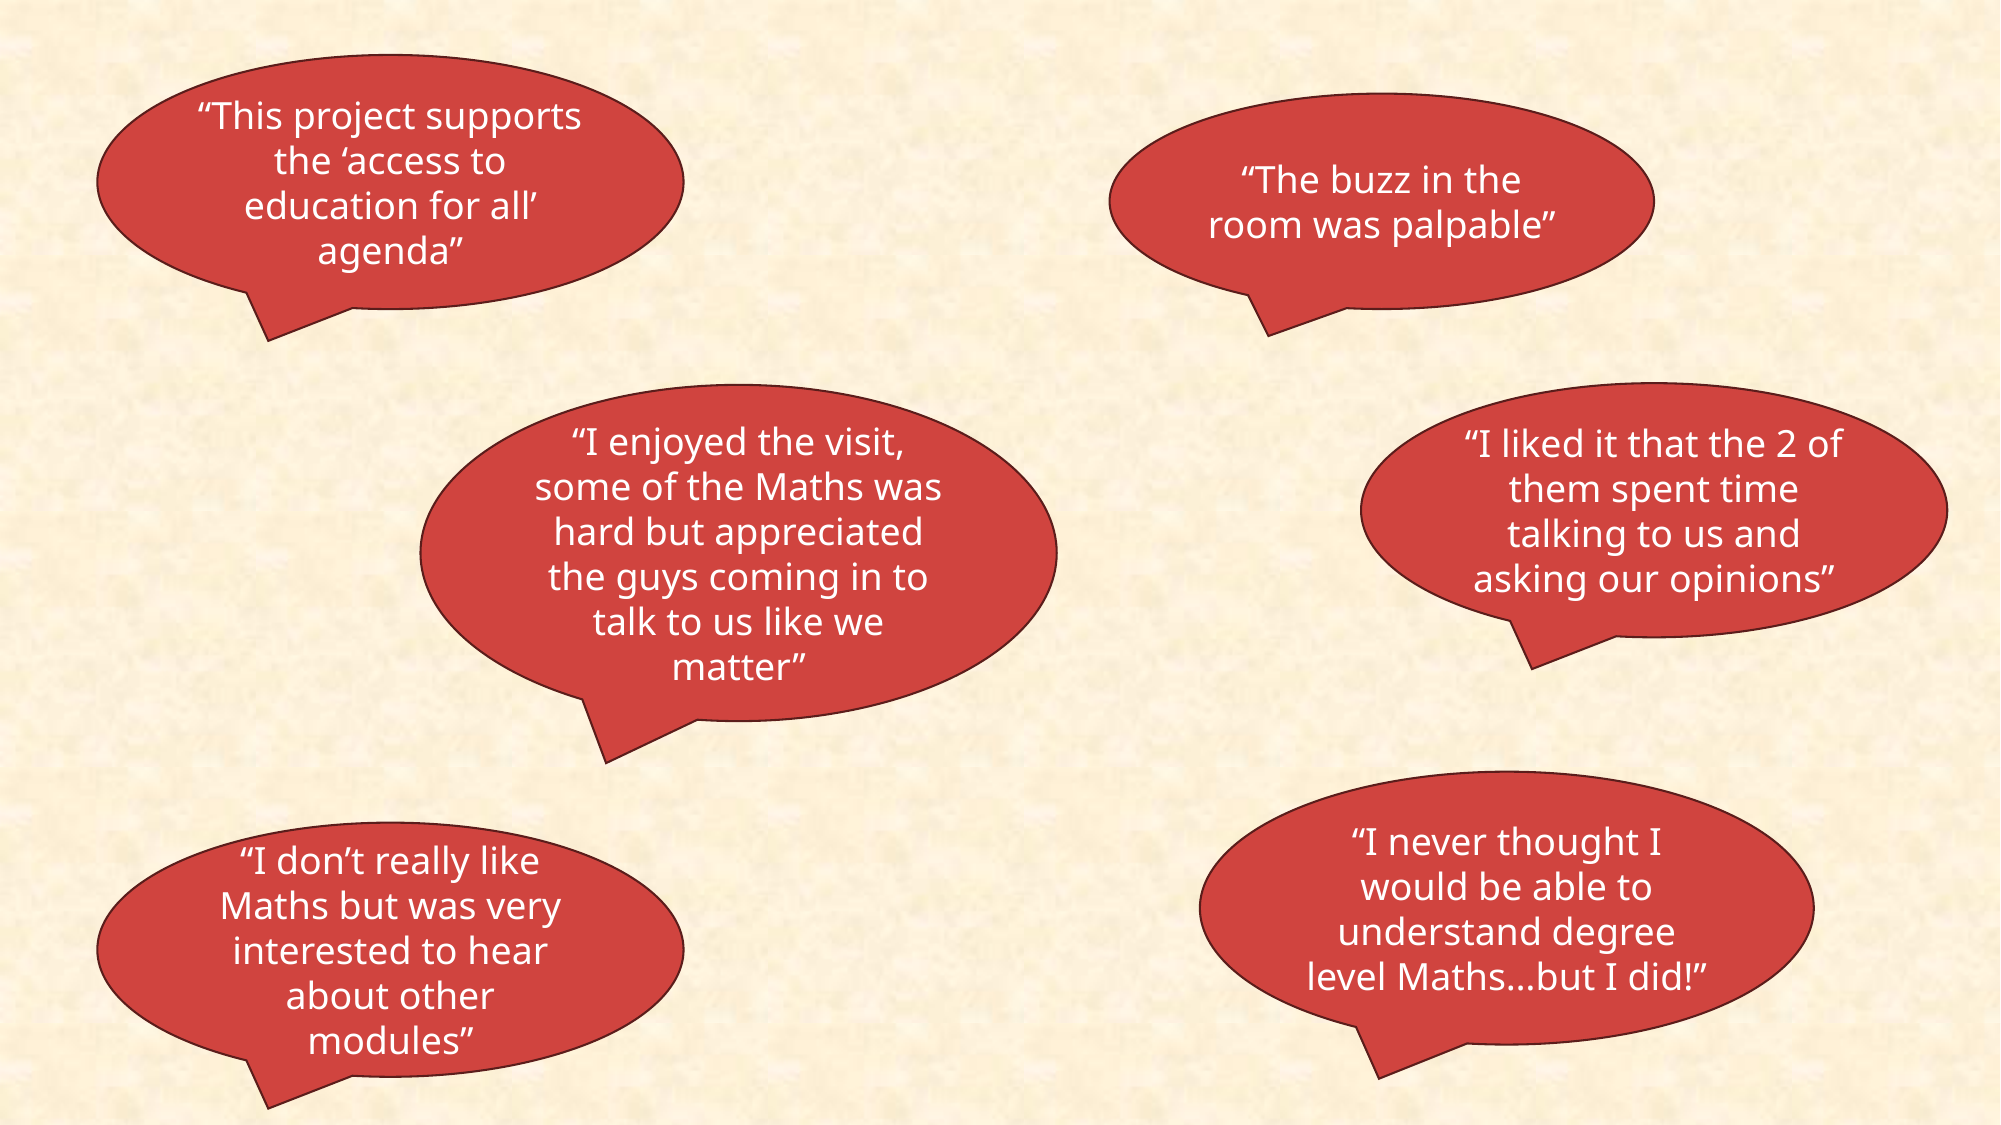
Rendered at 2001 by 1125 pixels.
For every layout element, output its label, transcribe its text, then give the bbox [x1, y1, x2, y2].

text_box “I don’t really like Maths but was very interested to hear about other modules” [96, 821, 685, 1110]
text_box “I never thought I would be able to understand degree level Maths…but I did!” [1198, 770, 1815, 1081]
picture [0, 0, 2001, 1125]
text_box “The buzz in the room was palpable” [1108, 92, 1656, 338]
text_box “I enjoyed the visit, some of the Maths was hard but appreciated the guys coming in to talk to us like we matter” [419, 383, 1058, 765]
text_box “This project supports the ‘access to education for all’ agenda” [96, 53, 685, 343]
text_box “I liked it that the 2 of them spent time talking to us and asking our opinions” [1360, 382, 1949, 671]
